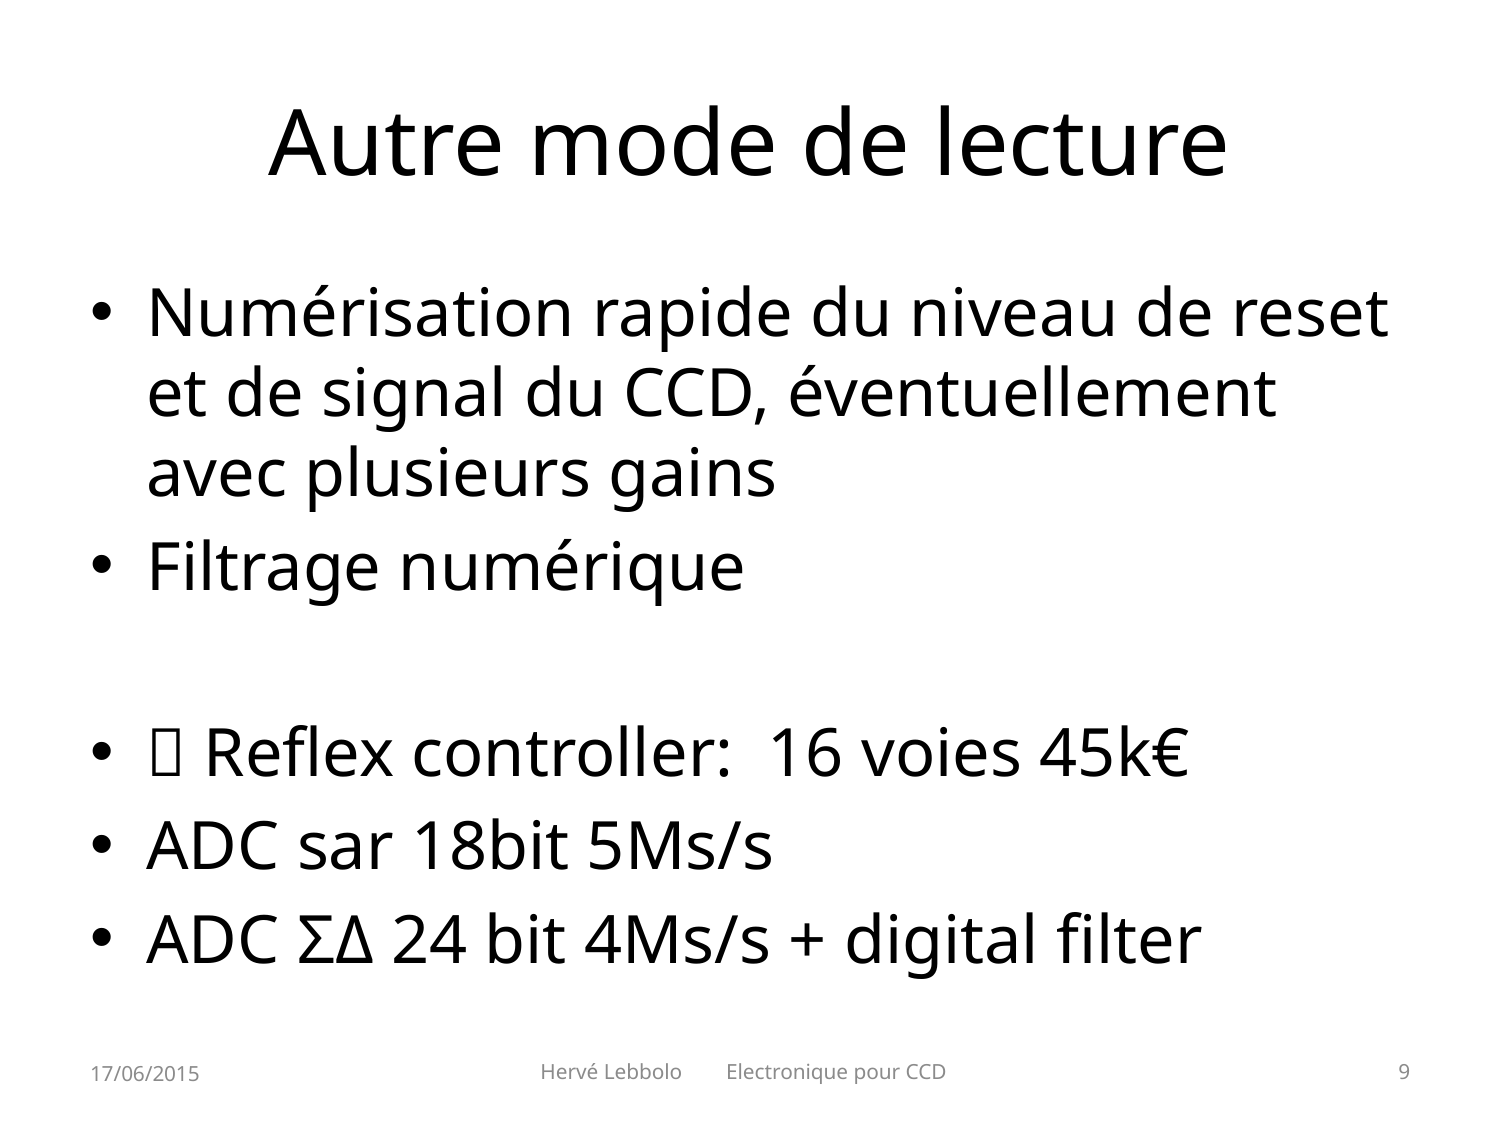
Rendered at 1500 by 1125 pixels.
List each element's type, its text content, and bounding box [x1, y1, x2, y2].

footer Hervé Lebbolo Electronique pour CCD [347, 1042, 1140, 1103]
slide_number 9 [1246, 1042, 1425, 1103]
title Autre mode de lecture [75, 45, 1425, 233]
list Numérisation rapide du niveau de reset et de signal du CCD, éventuellement avec plusieurs gains Filtrage numérique  Reflex controller: 16 voies 45k€ ADC sar 18bit 5Ms/s ADC ΣΔ 24 bit 4Ms/s + digital filter [75, 262, 1425, 1005]
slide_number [75, 1042, 303, 1103]
